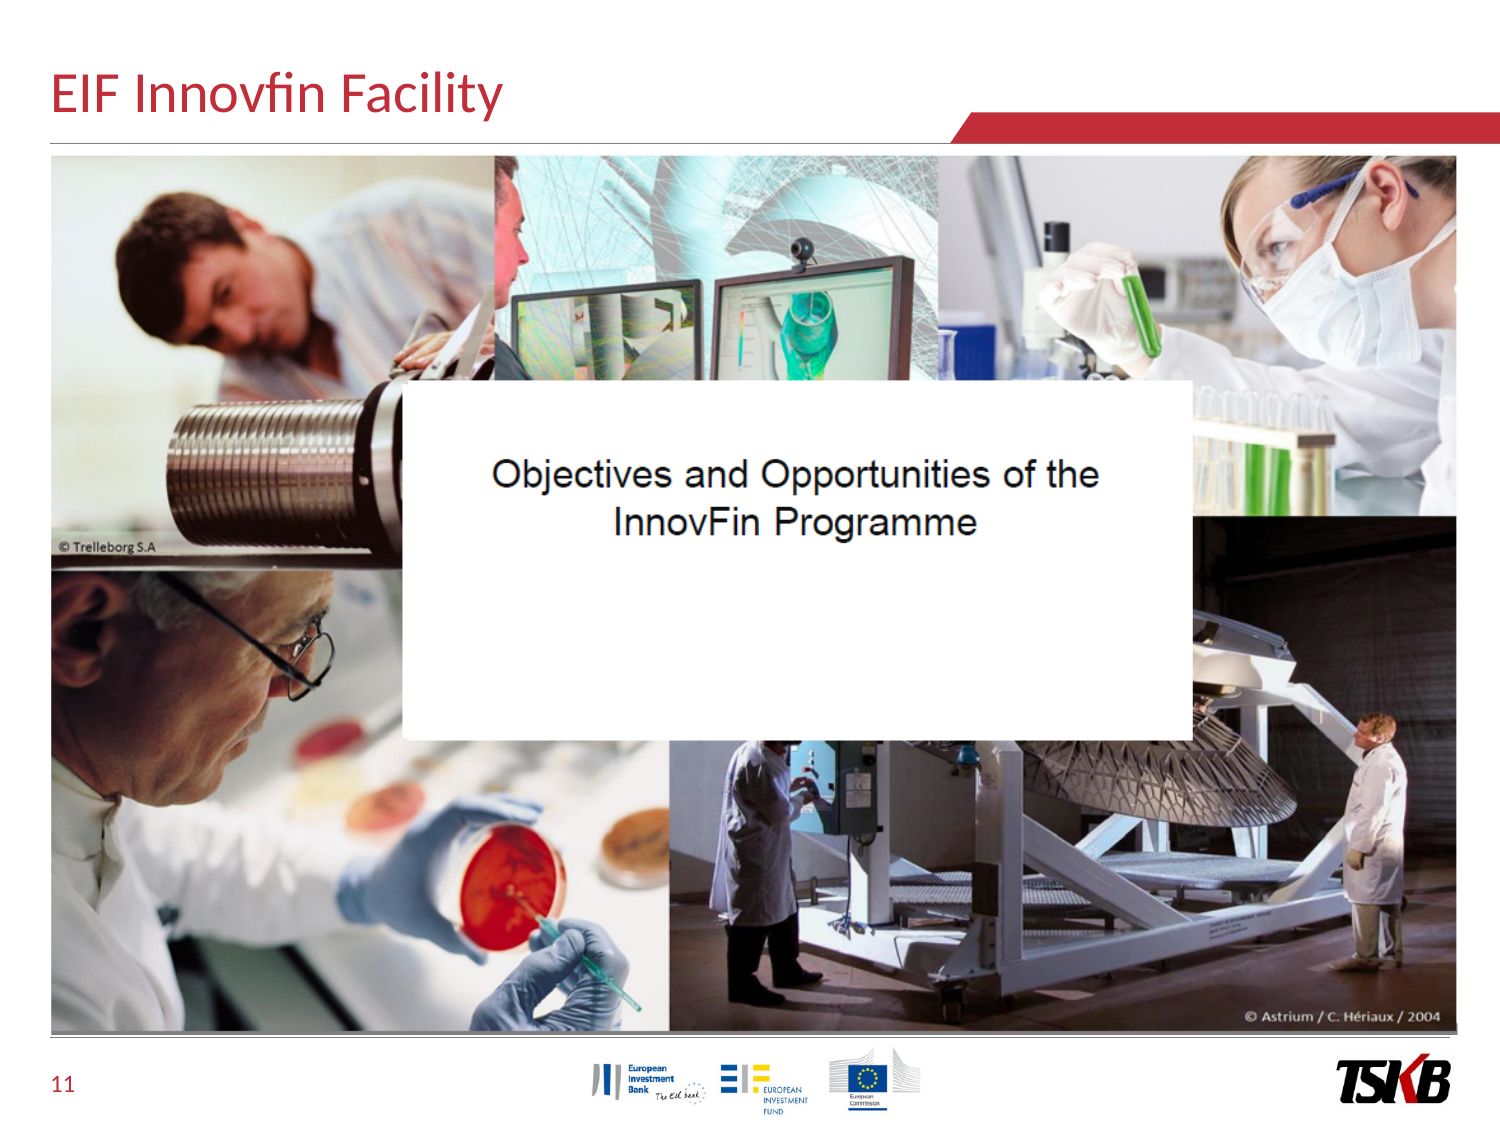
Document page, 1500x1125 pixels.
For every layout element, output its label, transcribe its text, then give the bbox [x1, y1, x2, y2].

slide_number 11 [50, 1052, 400, 1113]
title EIF Innovfin Facility [50, 36, 925, 144]
picture [582, 1042, 926, 1119]
picture [1331, 1049, 1455, 1108]
picture [49, 152, 1459, 1036]
